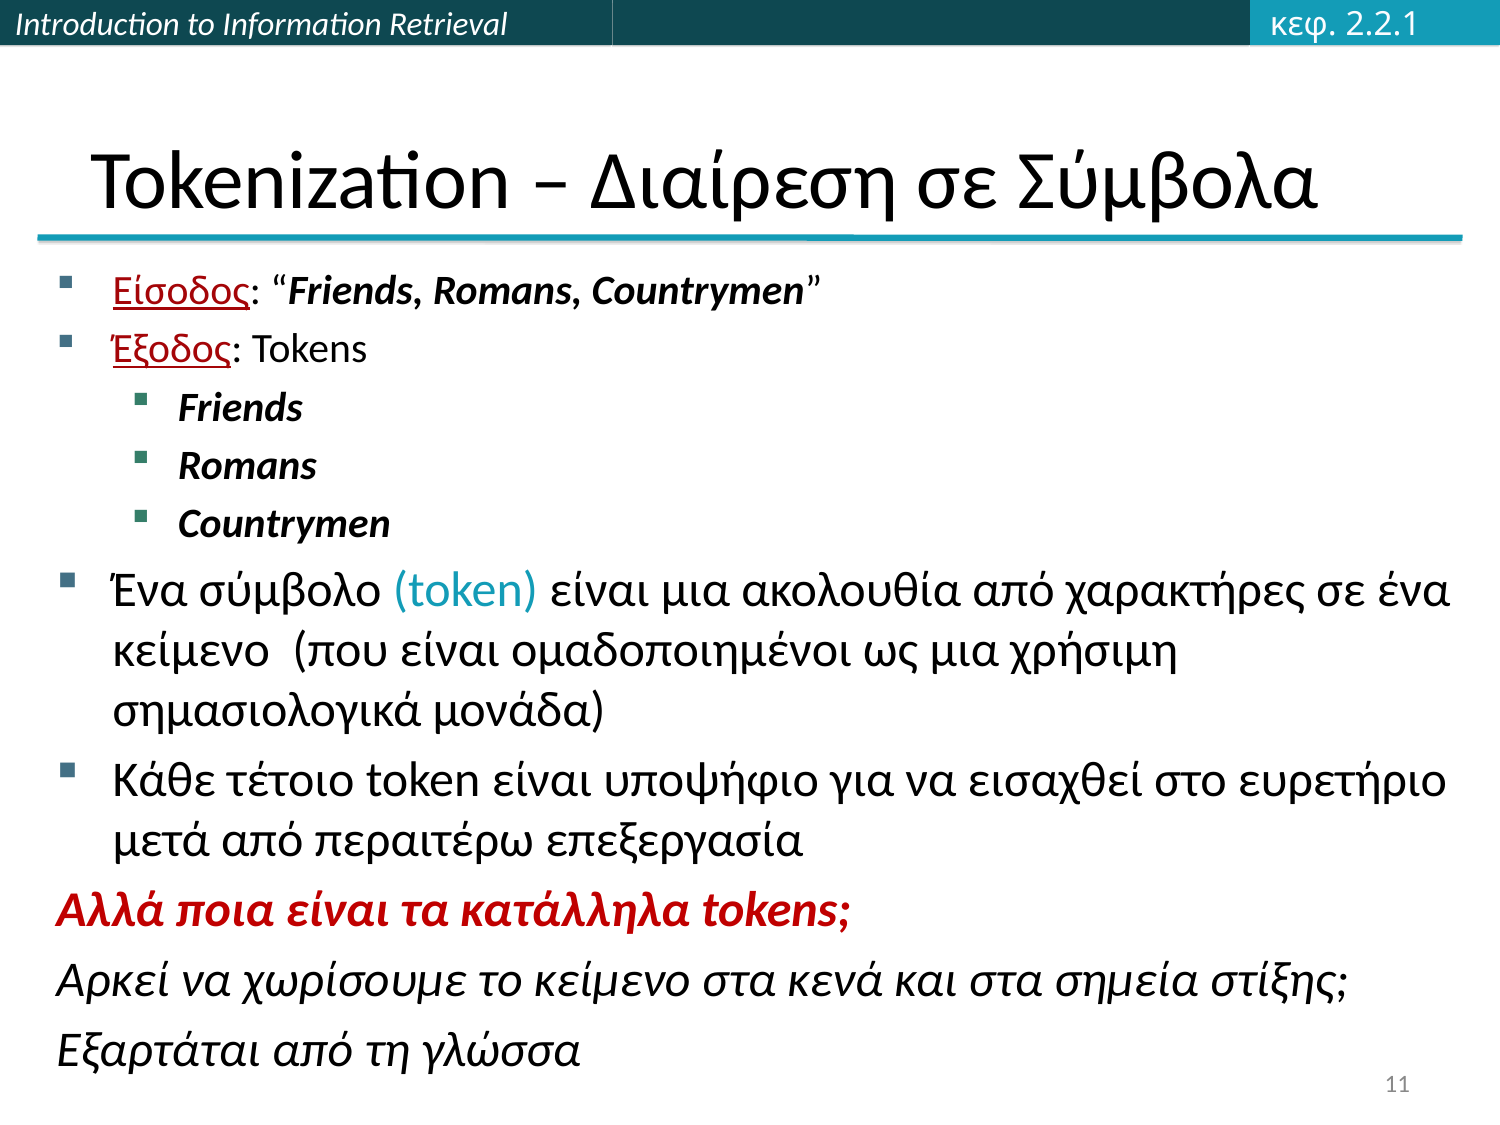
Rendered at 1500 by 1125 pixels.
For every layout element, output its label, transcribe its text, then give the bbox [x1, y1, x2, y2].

title Tokenization – Διαίρεση σε Σύμβολα [74, 44, 1426, 233]
list Είσοδος: “Friends, Romans, Countrymen” Έξοδος: Tokens Friends Romans Countrymen Ένα σύμβολο (token) είναι μια ακολουθία από χαρακτήρες σε ένα κείμενο (που είναι ομαδοποιημένοι ως μια χρήσιμη σημασιολογικά μονάδα) Κάθε τέτοιο token είναι υποψήφιο για να εισαχθεί στο ευρετήριο μετά από περαιτέρω επεξεργασία Αλλά ποια είναι τα κατάλληλα tokens; Αρκεί να χωρίσουμε το κείμενο στα κενά και στα σημεία στίξης; Εξαρτάται από τη γλώσσα [41, 255, 1483, 1071]
slide_number 11 [1074, 1062, 1425, 1103]
text_box κεφ. 2.2.1 [1255, 0, 1436, 50]
